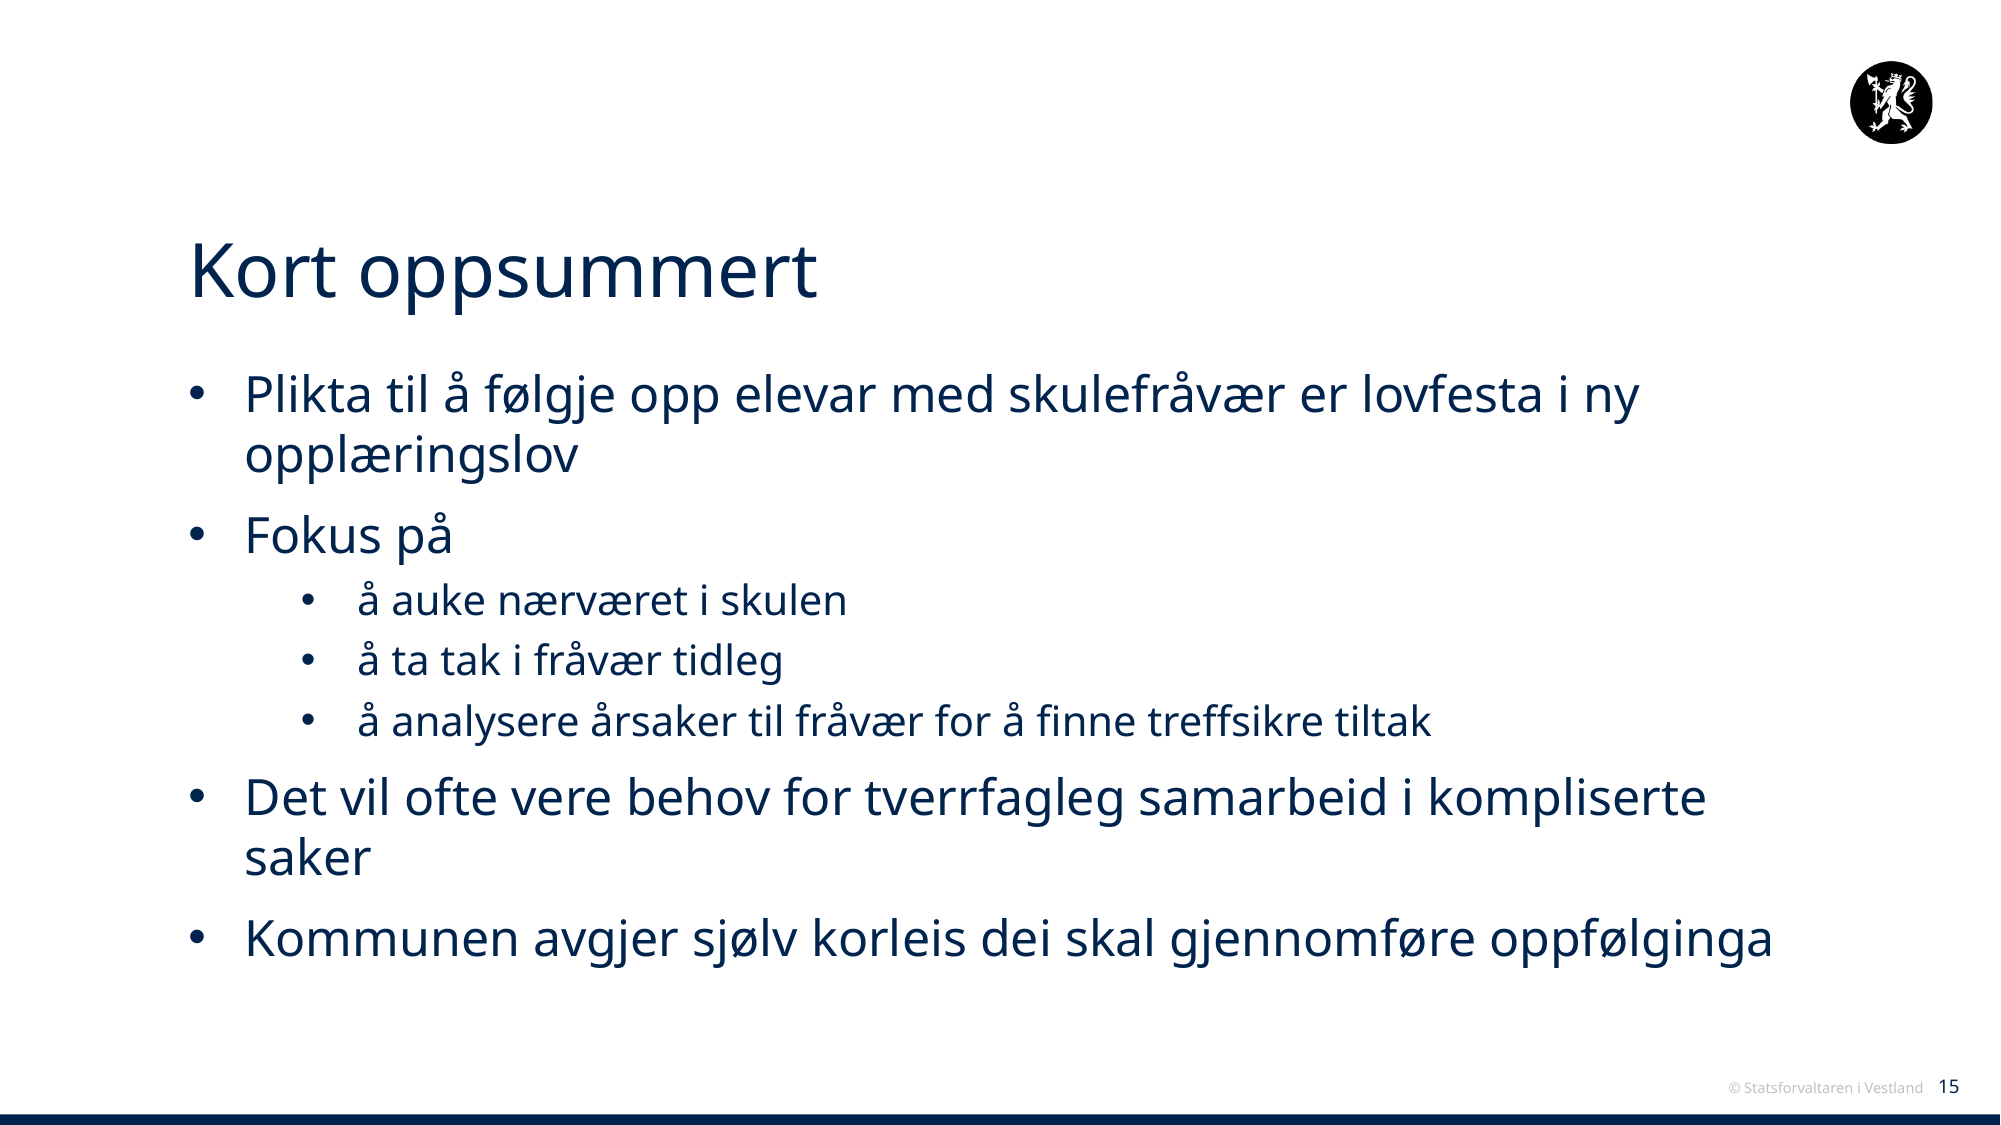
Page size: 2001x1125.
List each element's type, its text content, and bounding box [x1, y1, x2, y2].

title Kort oppsummert [173, 143, 1827, 320]
picture [1850, 61, 1934, 144]
list Plikta til å følgje opp elevar med skulefråvær er lovfesta i ny opplæringslov Fokus på å auke nærværet i skulen å ta tak i fråvær tidleg å analysere årsaker til fråvær for å finne treffsikre tiltak Det vil ofte vere behov for tverrfagleg samarbeid i kompliserte saker Kommunen avgjer sjølv korleis dei skal gjennomføre oppfølginga [173, 355, 1827, 1035]
